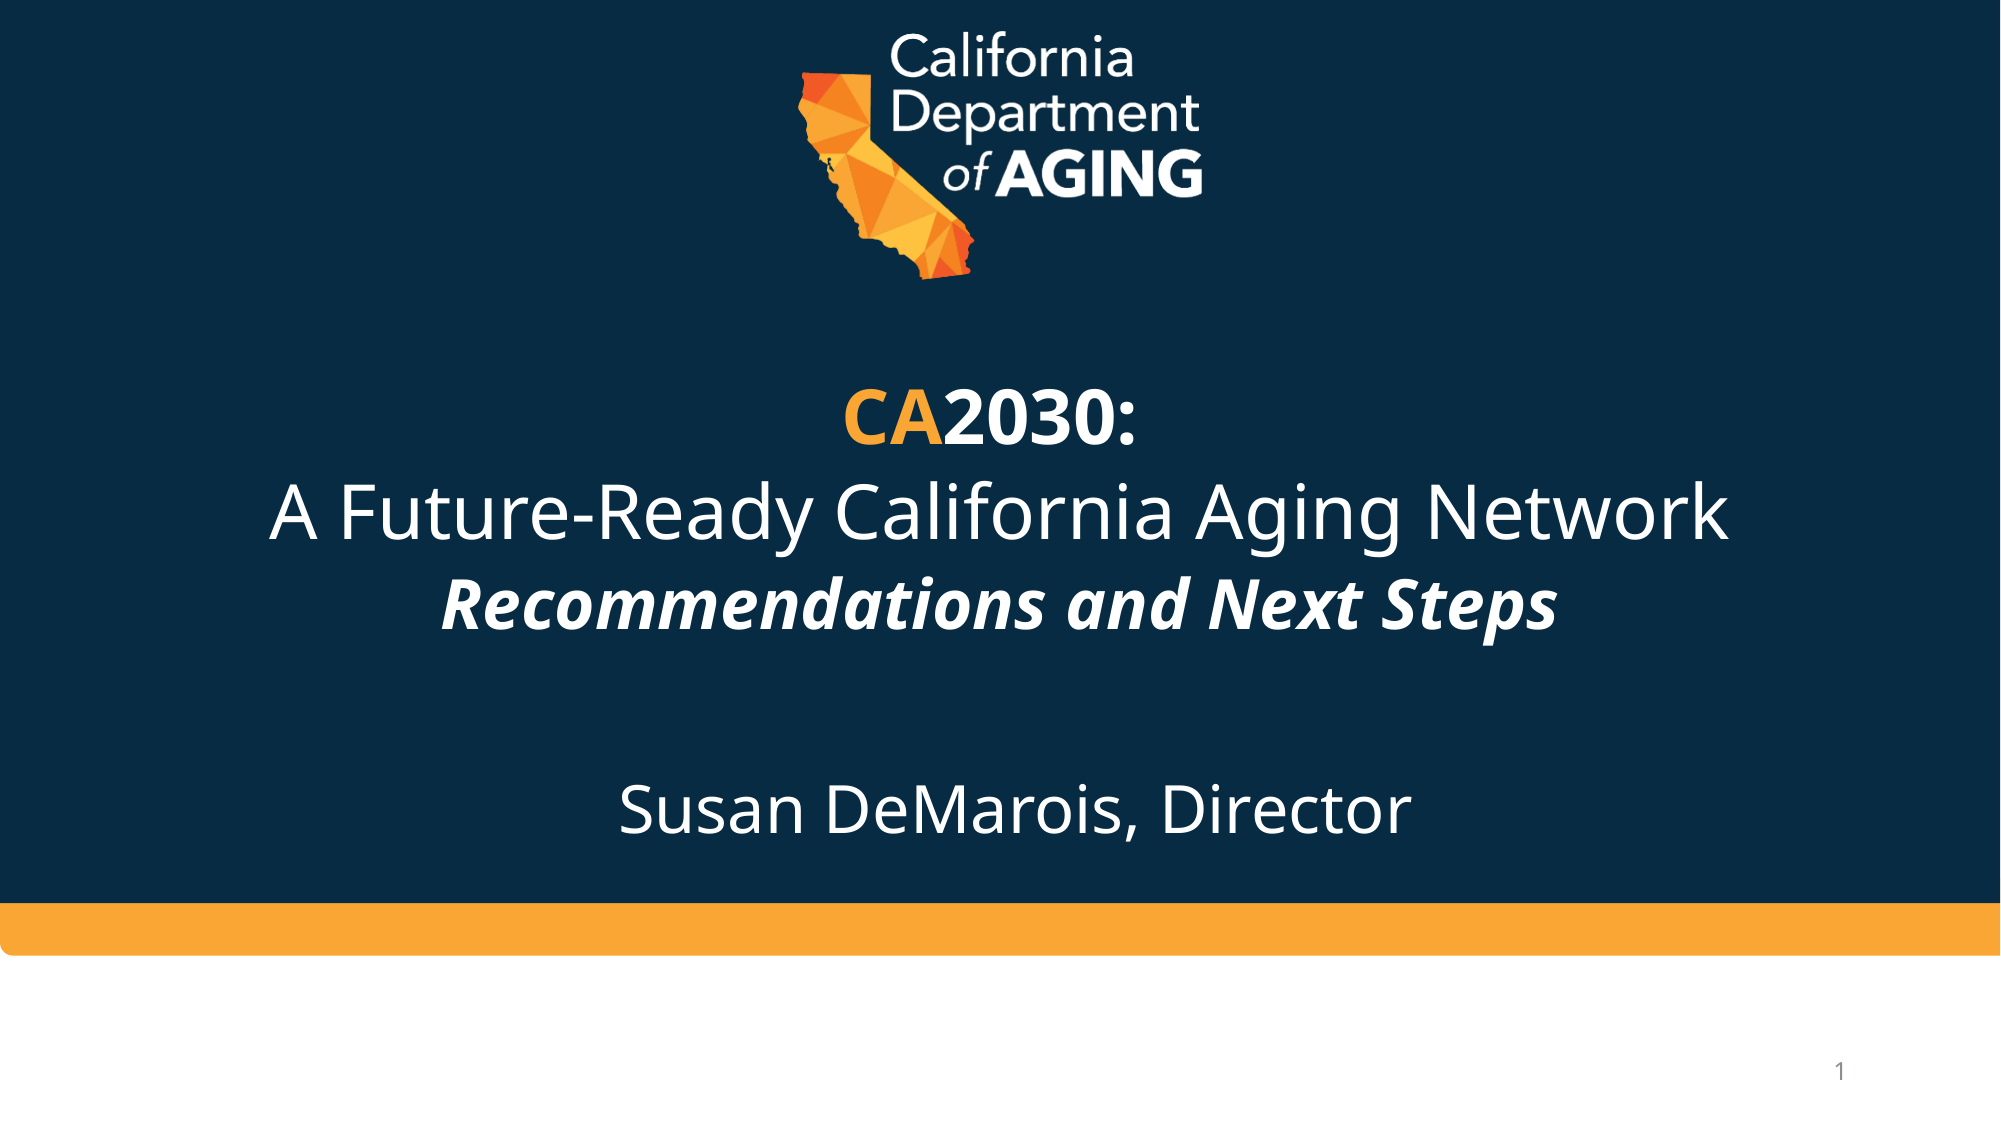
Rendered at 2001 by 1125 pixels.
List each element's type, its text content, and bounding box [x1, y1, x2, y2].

picture [798, 31, 1202, 280]
list CA2030: A Future-Ready California Aging Network Recommendations and Next Steps [246, 371, 1754, 681]
list Susan DeMarois, Director [262, 768, 1770, 887]
slide_number 1 [1412, 1042, 1863, 1103]
